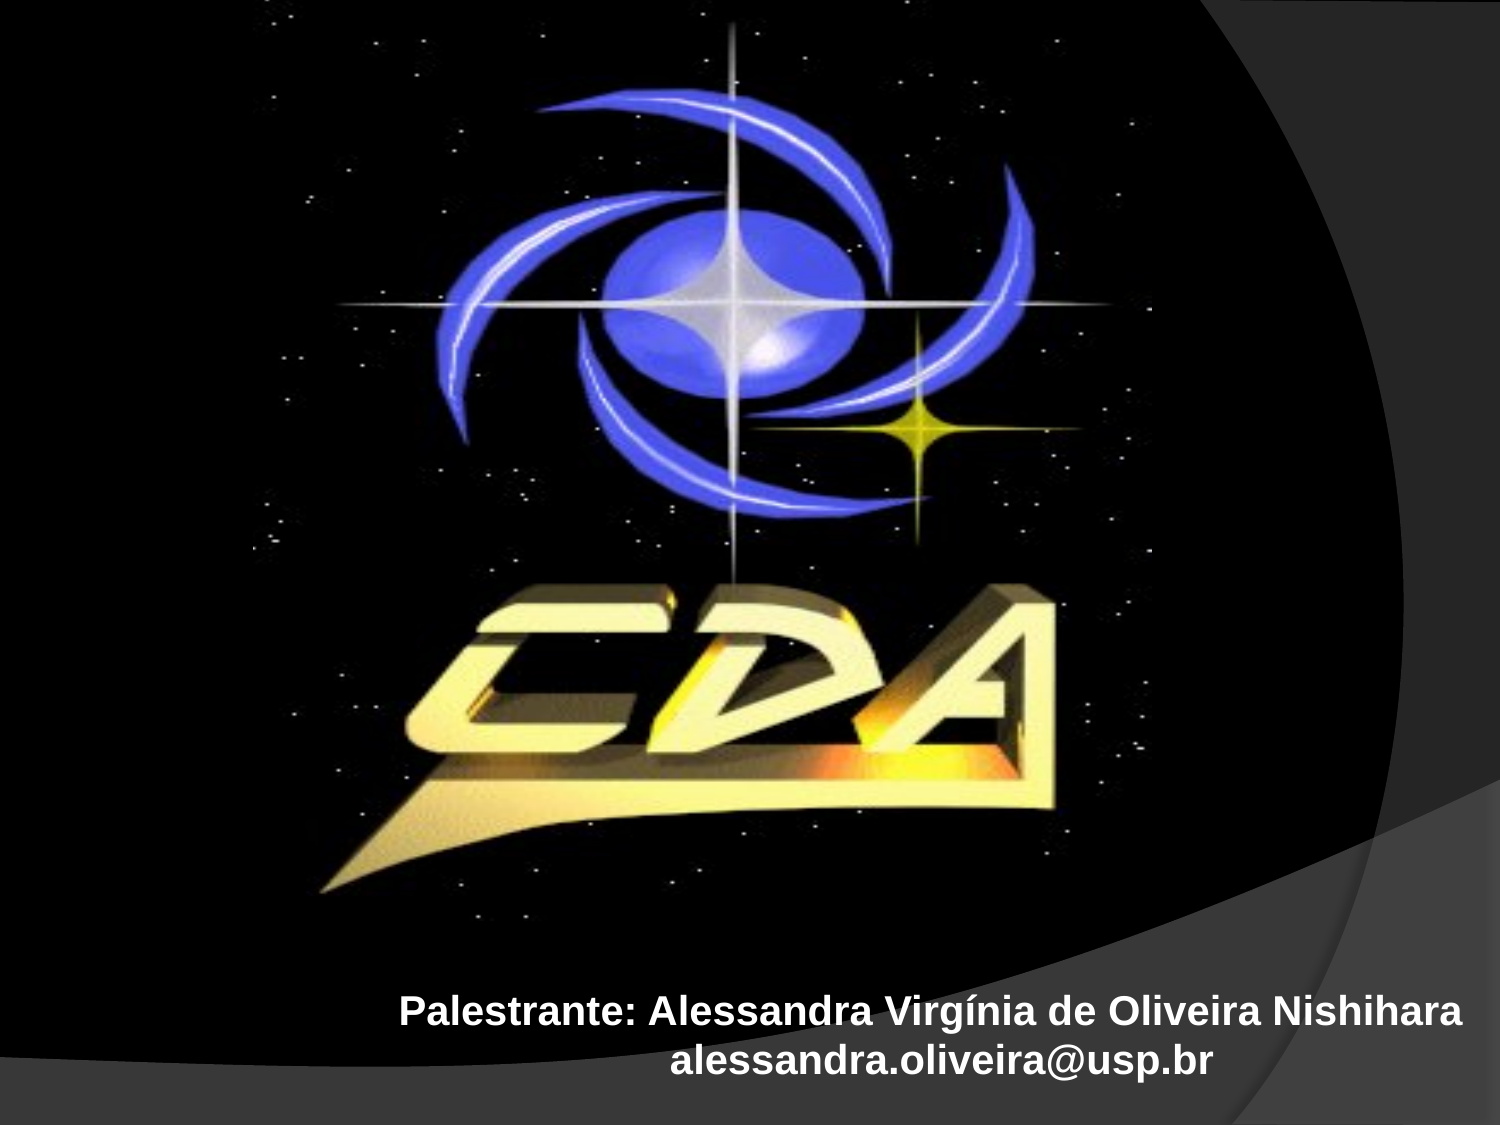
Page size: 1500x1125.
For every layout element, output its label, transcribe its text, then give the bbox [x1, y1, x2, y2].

text_box Palestrante: Alessandra Virgínia de Oliveira Nishihara alessandra.oliveira@usp.br [383, 975, 1500, 1091]
picture [253, 0, 1152, 922]
